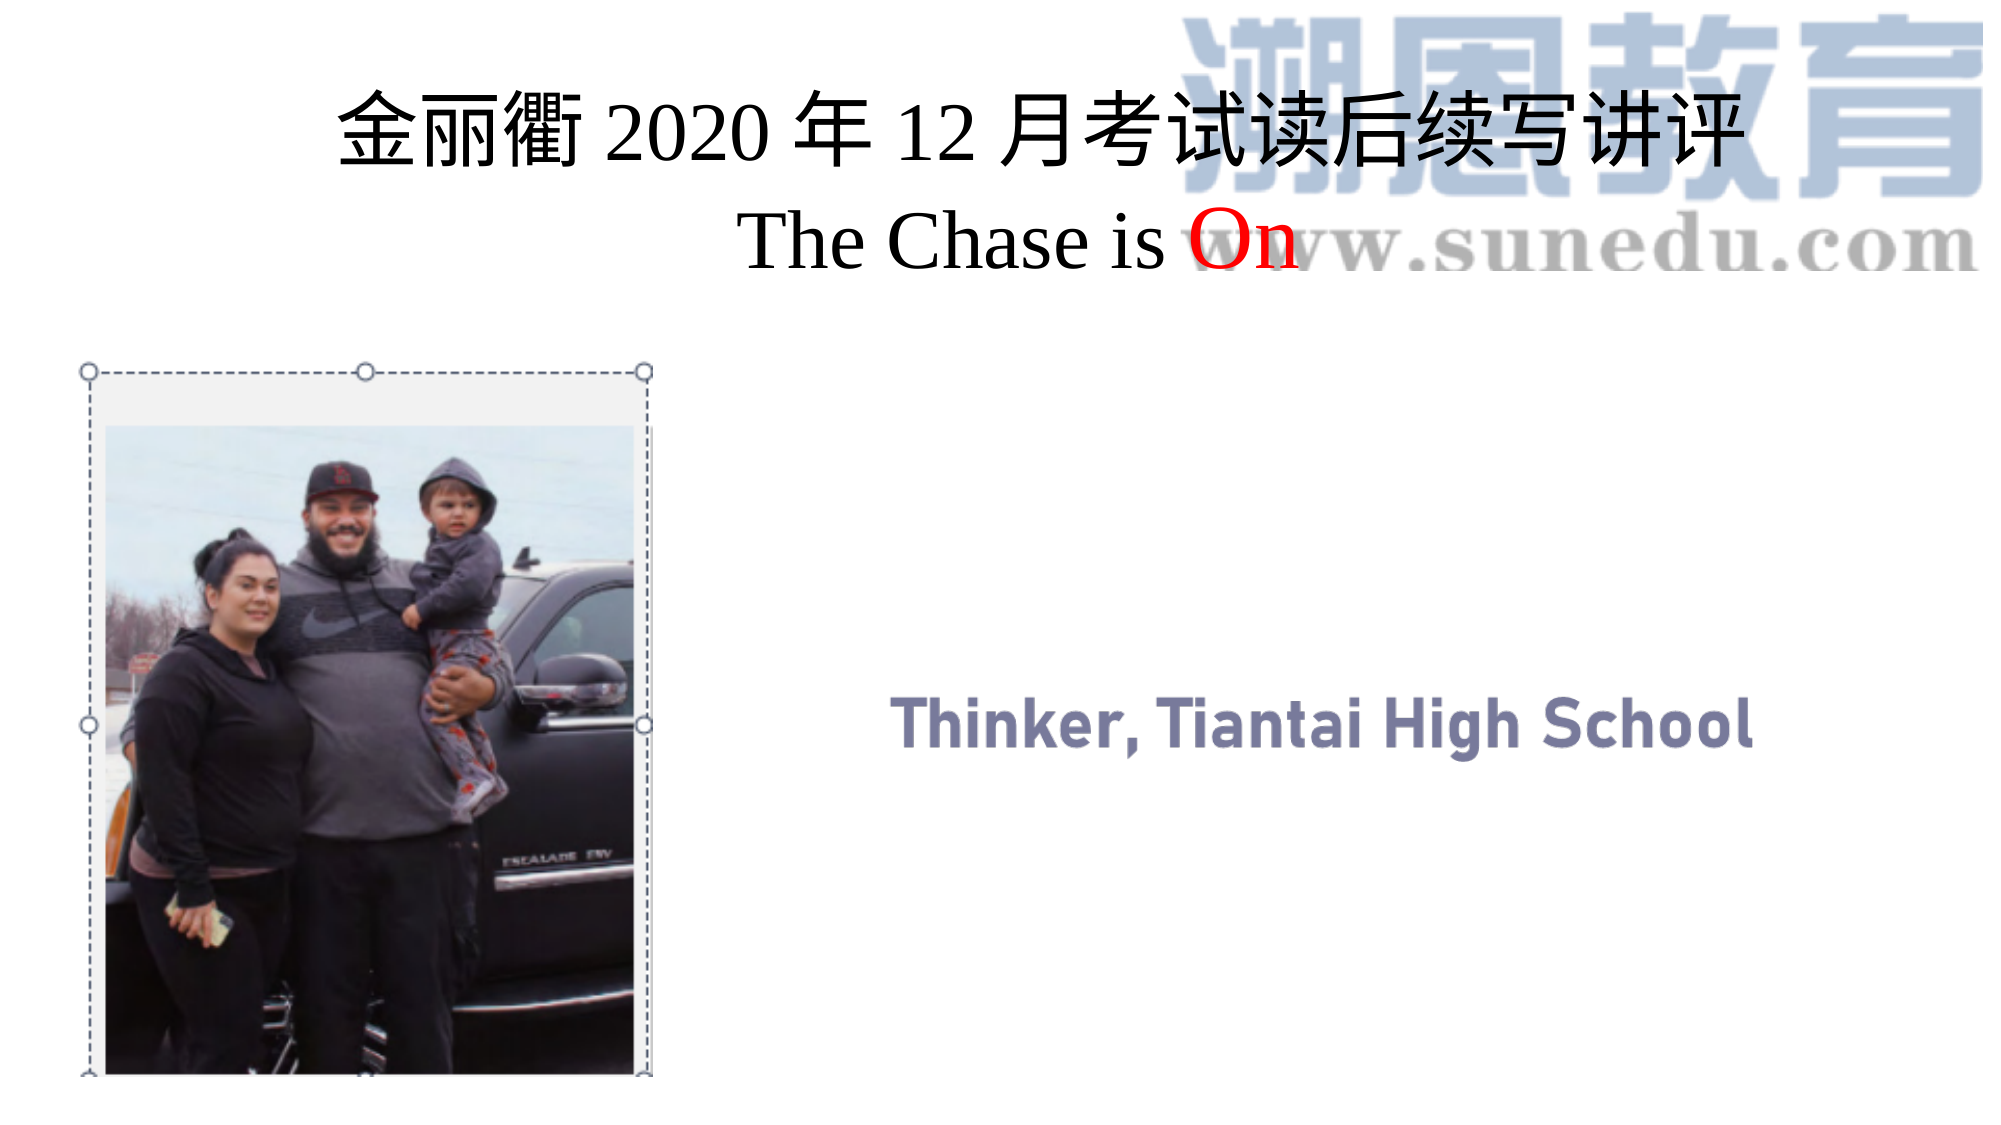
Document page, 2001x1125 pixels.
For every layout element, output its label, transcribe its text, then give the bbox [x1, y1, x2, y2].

picture [77, 337, 653, 1078]
text_box 金丽衢2020年12月考试读后续写讲评 The Chase is On [18, 69, 2000, 295]
picture [1178, 10, 1983, 69]
picture [850, 656, 1796, 804]
